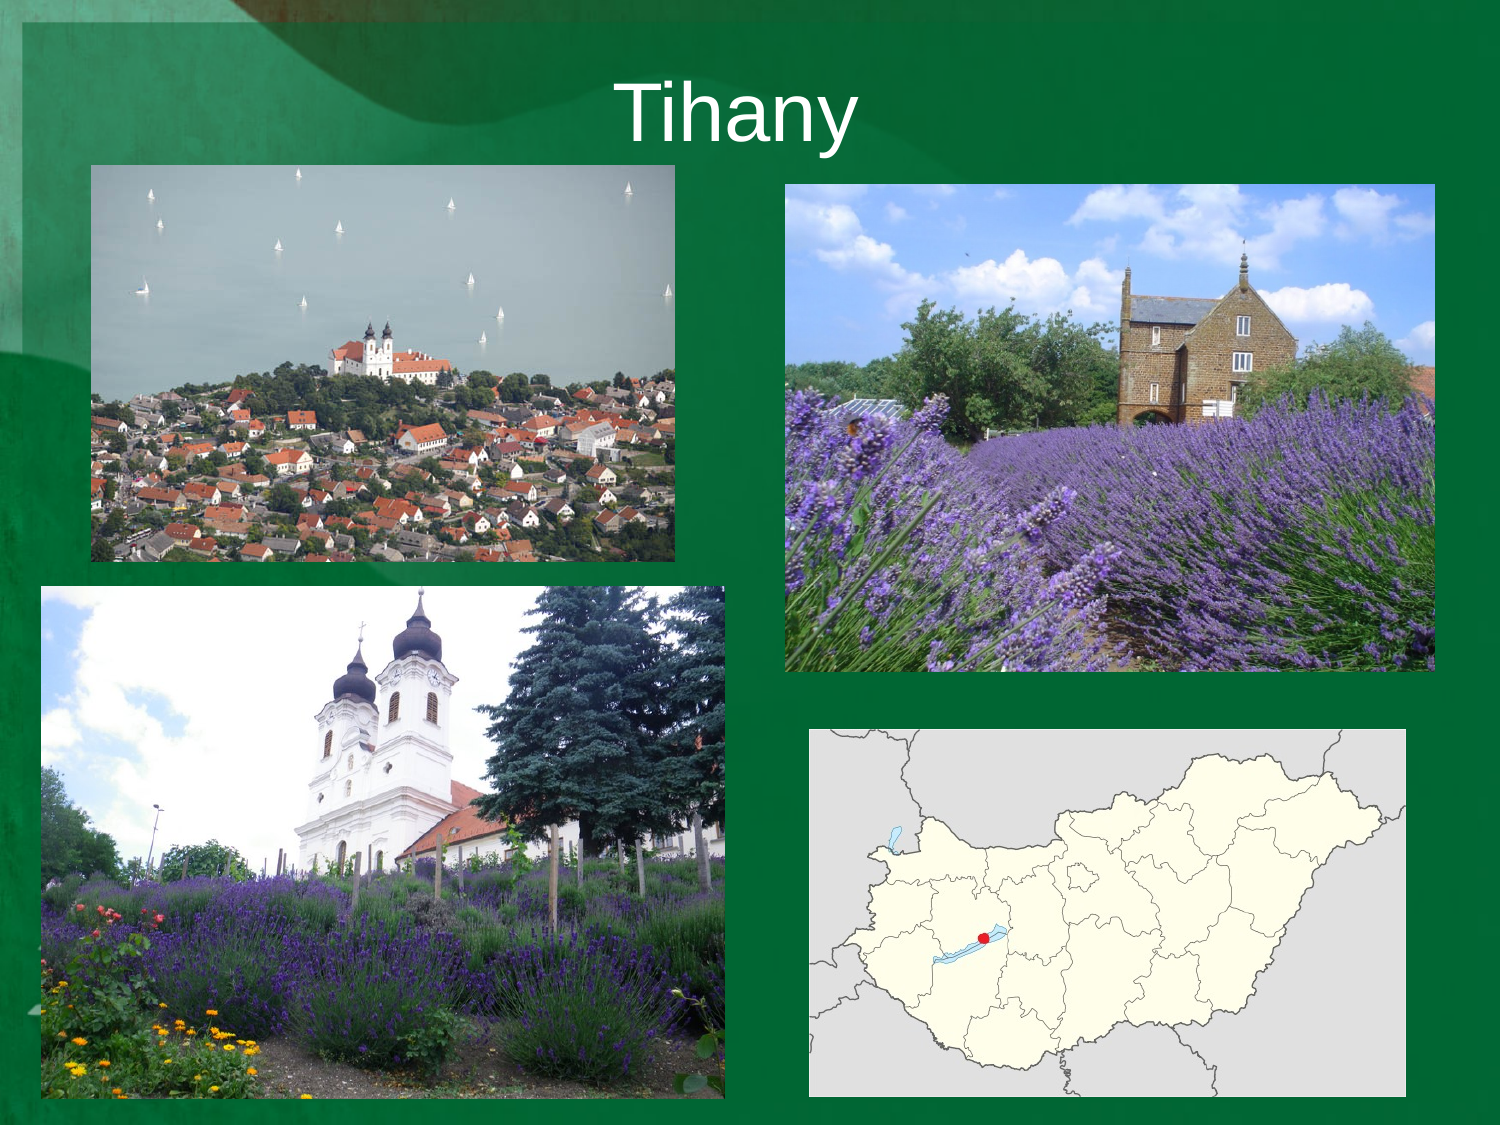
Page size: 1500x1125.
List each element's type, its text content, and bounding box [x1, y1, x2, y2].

picture [0, 0, 1500, 1125]
text_box Tihany [135, 19, 1336, 166]
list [785, 184, 1435, 672]
